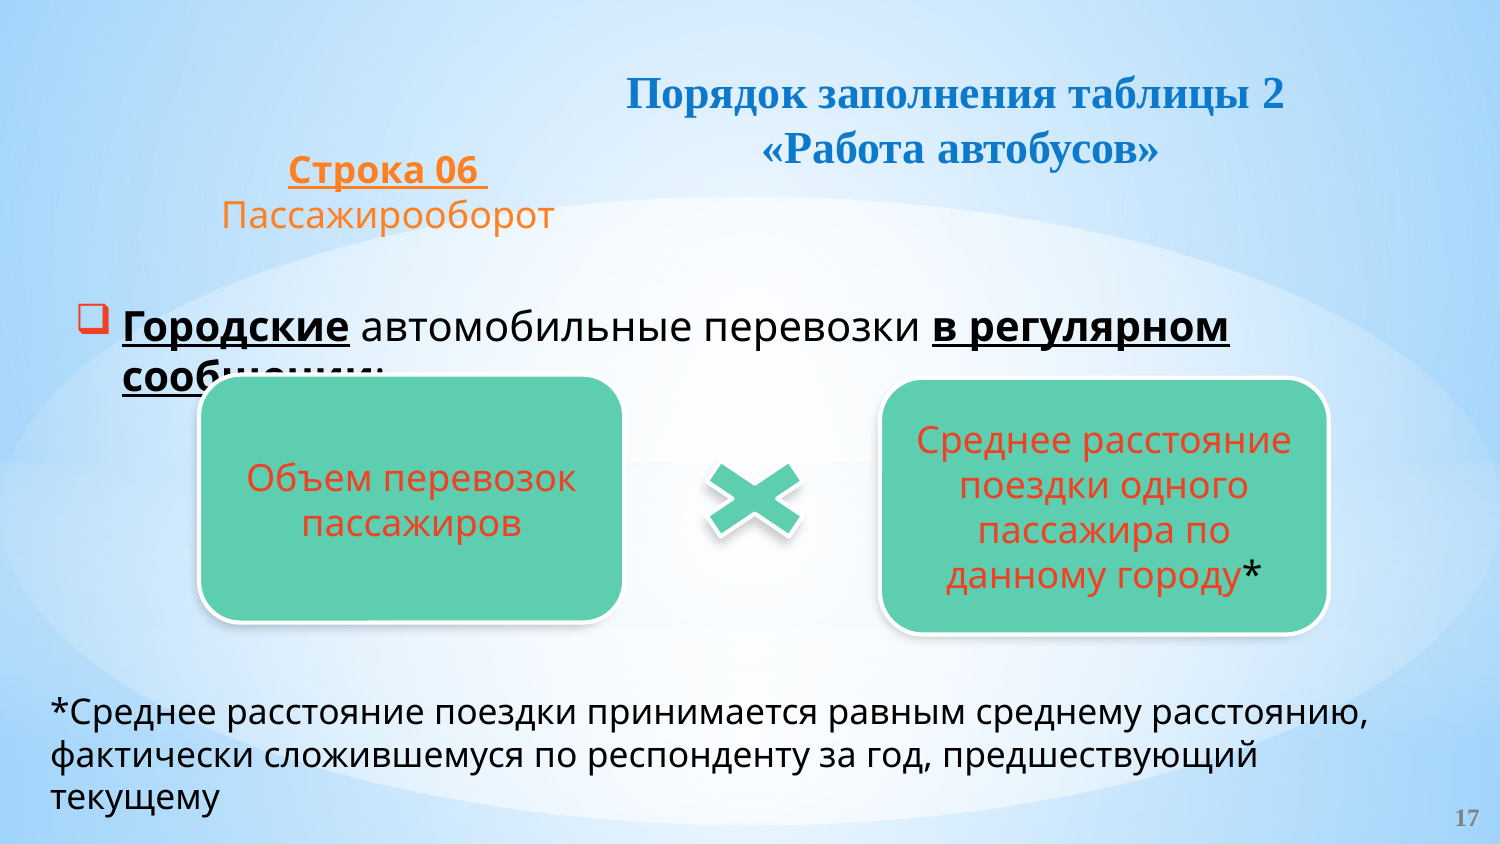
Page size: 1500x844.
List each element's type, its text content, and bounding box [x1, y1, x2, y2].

text_box Строка 06 Пассажирооборот [198, 138, 577, 244]
title Порядок заполнения таблицы 2 «Работа автобусов» [499, 55, 1424, 186]
text_box Среднее расстояние поездки одного пассажира по данному городу* [877, 375, 1331, 637]
text_box Объем перевозок пассажиров [196, 372, 627, 625]
text_box *Среднее расстояние поездки принимается равным среднему расстоянию, фактически сложившемуся по респонденту за год, предшествующий текущему [35, 681, 1424, 824]
text_box [704, 458, 805, 539]
slide_number 17 [1194, 793, 1495, 839]
text_box Городские автомобильные перевозки в регулярном сообщении: [60, 291, 1313, 407]
